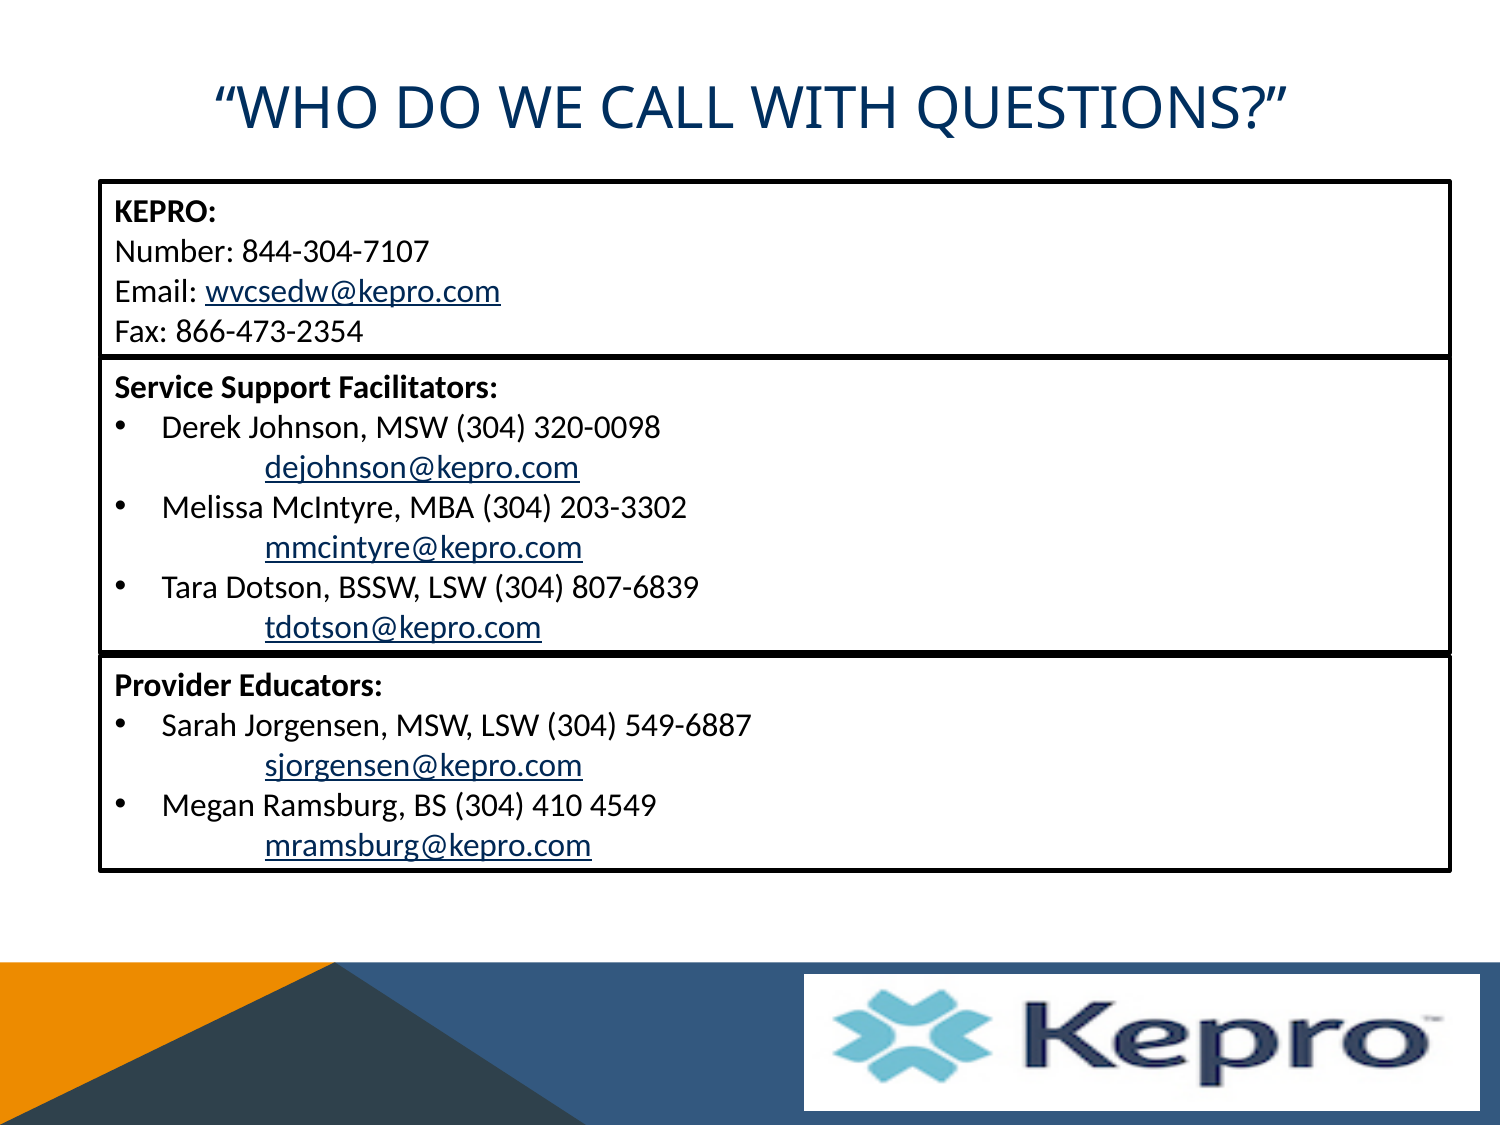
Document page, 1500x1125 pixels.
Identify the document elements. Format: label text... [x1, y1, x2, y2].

text_box Provider Educators: Sarah Jorgensen, MSW, LSW (304) 549-6887 sjorgensen@kepro.com Megan Ramsburg, BS (304) 410 4549 mramsburg@kepro.com [98, 655, 1452, 873]
picture [804, 974, 1480, 1112]
text_box Service Support Facilitators: Derek Johnson, MSW (304) 320-0098 dejohnson@kepro.com Melissa McIntyre, MBA (304) 203-3302 mmcintyre@kepro.com Tara Dotson, BSSW, LSW (304) 807-6839 tdotson@kepro.com [98, 358, 1452, 655]
text_box KEPRO: Number: 844-304-7107 Email: wvcsedw@kepro.com Fax: 866-473-2354 [98, 179, 1452, 358]
title “who do we call with questions?” [135, 60, 1369, 150]
